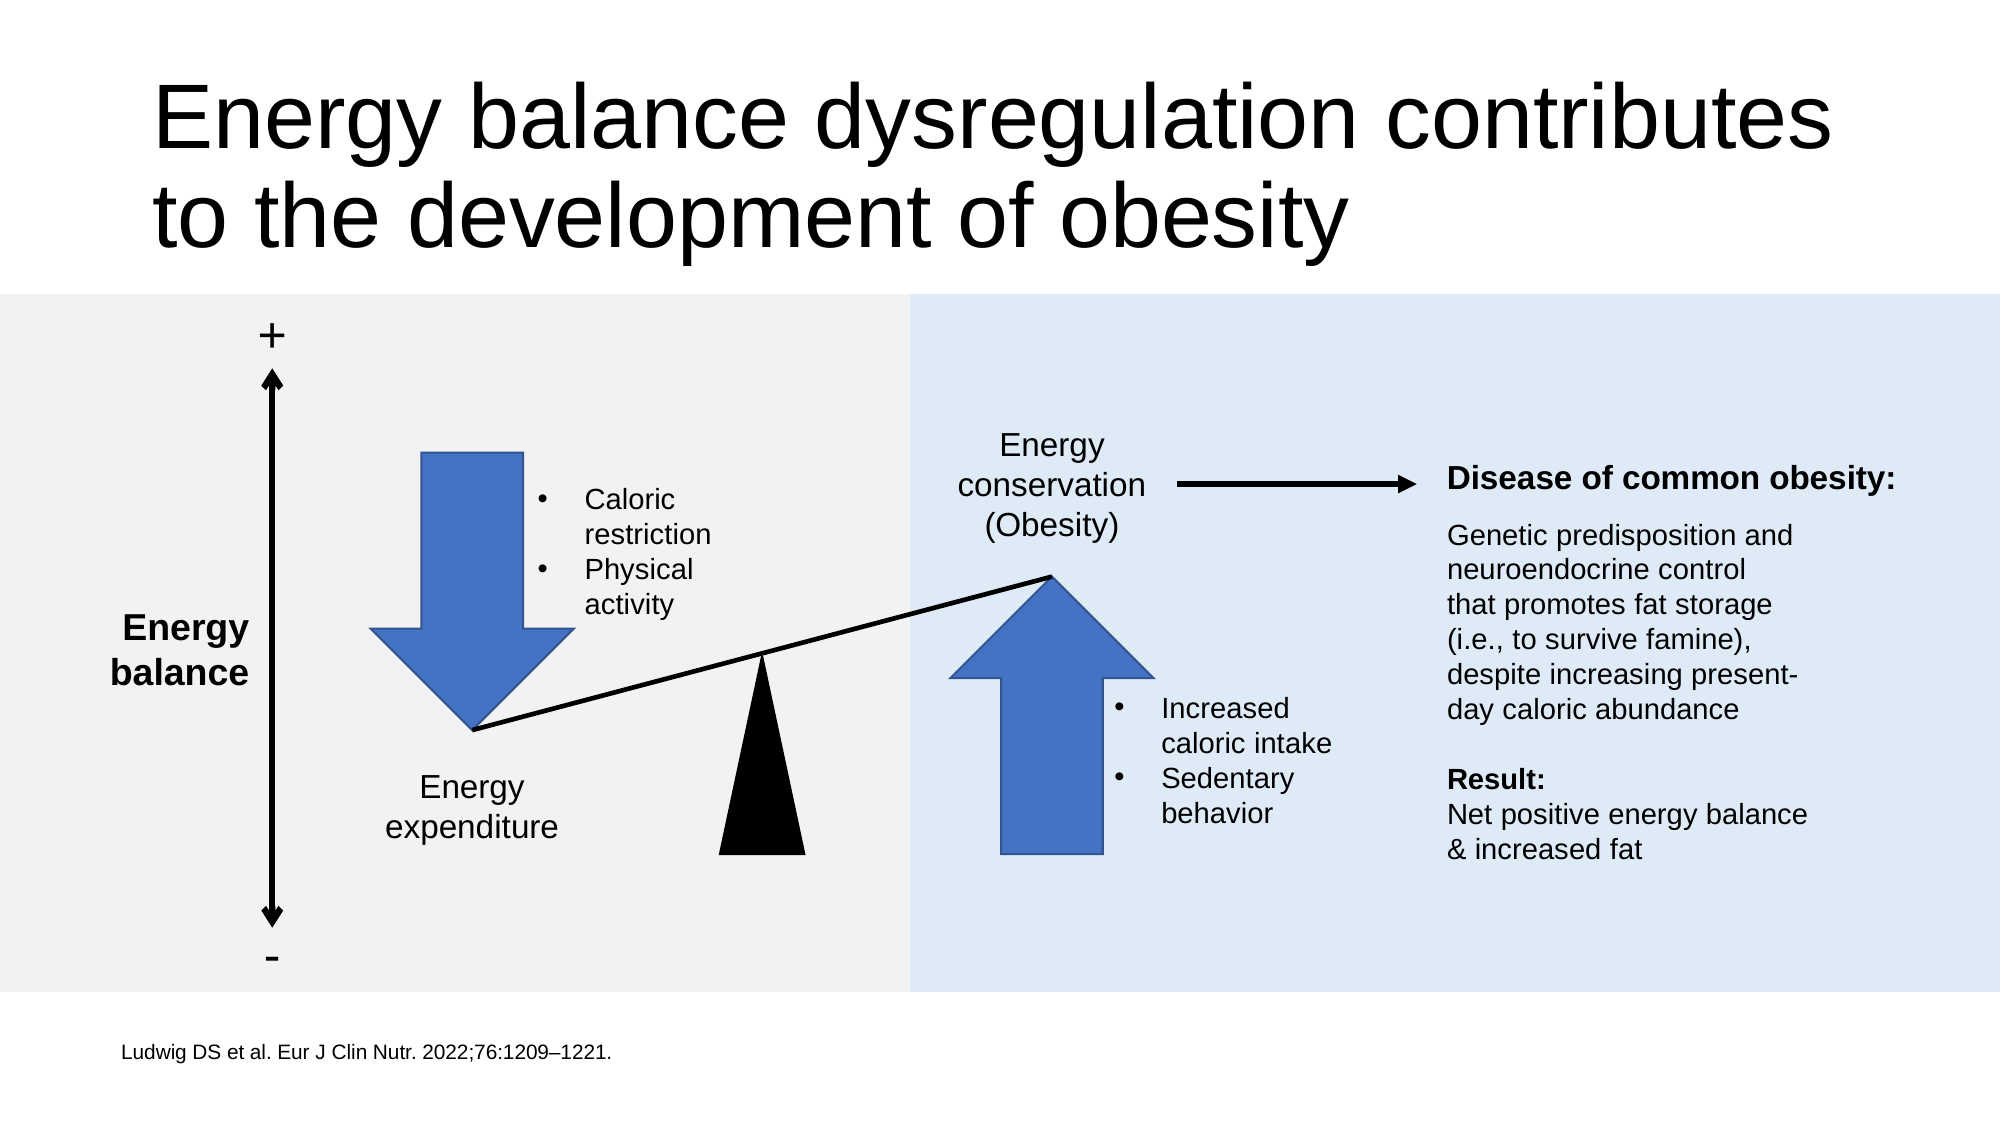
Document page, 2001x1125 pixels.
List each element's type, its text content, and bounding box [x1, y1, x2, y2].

text_box - [223, 915, 322, 991]
text_box [1000, 575, 1157, 856]
text_box [718, 731, 806, 856]
text_box [910, 294, 2000, 992]
list Ludwig DS et al. Eur J Clin Nutr. 2022;76:1209–1221. [106, 1018, 1526, 1072]
text_box Energy balance [87, 595, 264, 701]
text_box Caloric restriction Physical activity [522, 473, 755, 576]
text_box Disease of common obesity: [1432, 448, 1917, 504]
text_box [472, 576, 1052, 731]
text_box [0, 294, 910, 992]
text_box + [223, 295, 322, 371]
title Energy balance dysregulation contributes to the development of obesity [137, 59, 1863, 278]
text_box [368, 451, 525, 732]
text_box Energy conservation (Obesity) [927, 415, 1177, 551]
text_box Increased caloric intake Sedentary behavior [1099, 681, 1350, 837]
text_box Genetic predisposition and neuroendocrine control that promotes fat storage (i.e., to survive famine), despite increasing present-day caloric abundance Result: Net positive energy balance & increased fat [1432, 508, 1839, 873]
text_box Energy expenditure [364, 757, 580, 853]
